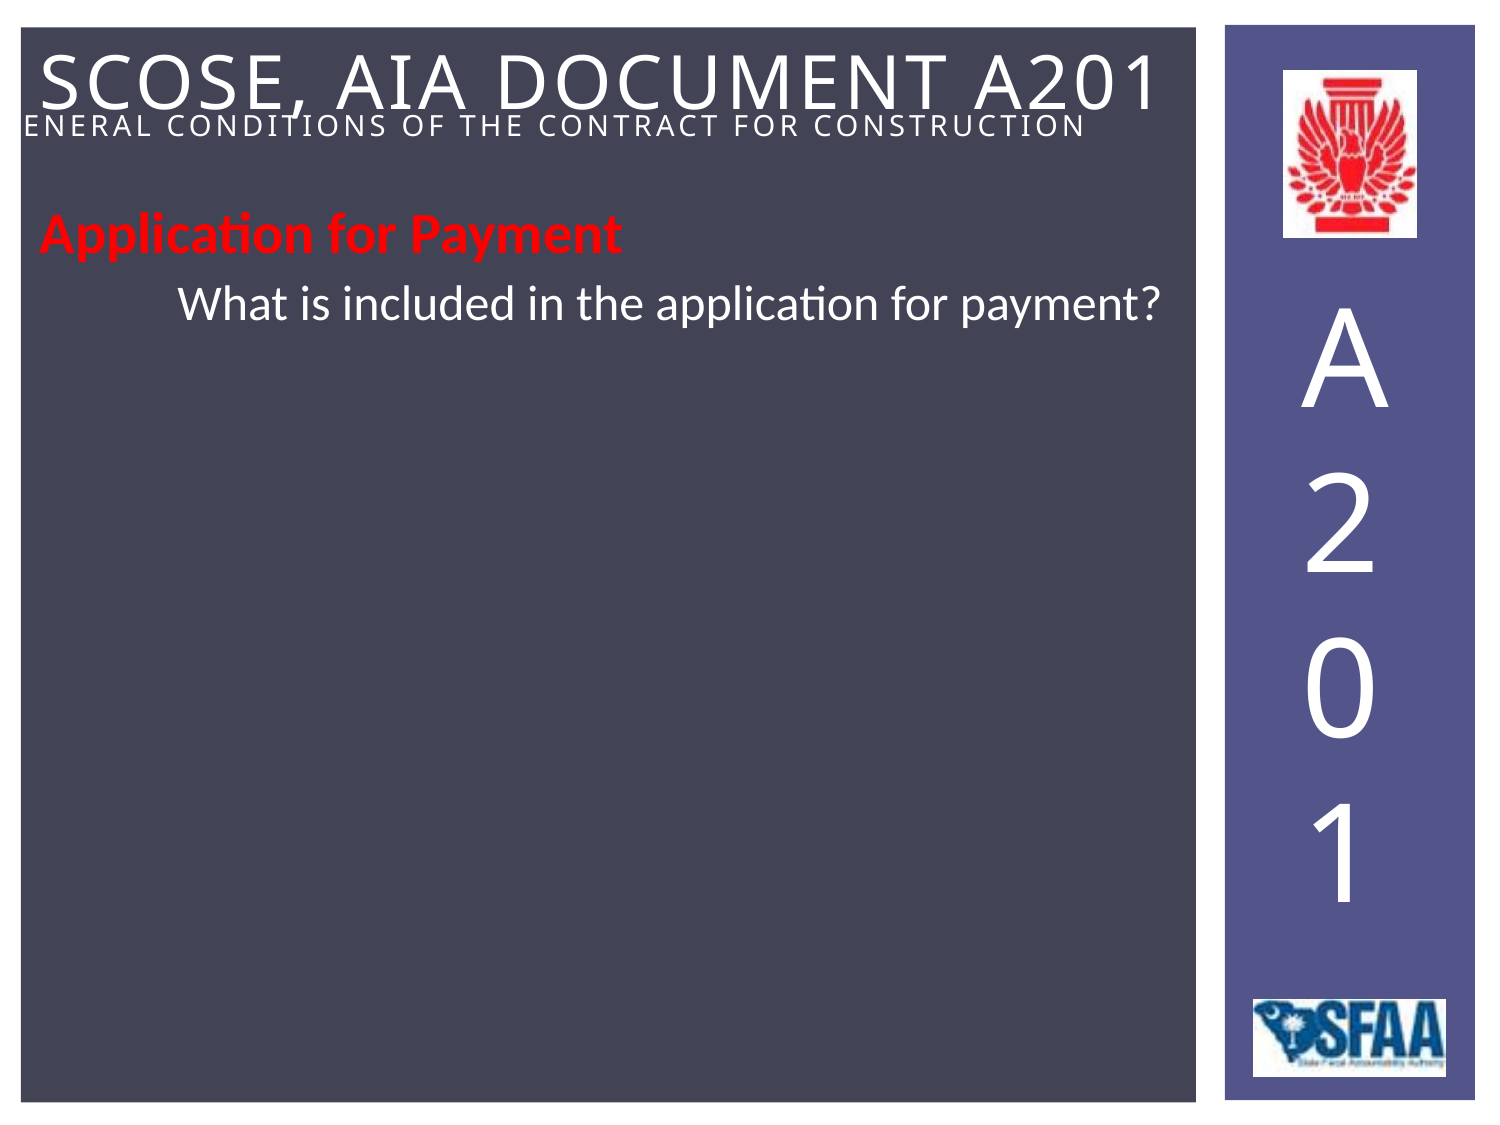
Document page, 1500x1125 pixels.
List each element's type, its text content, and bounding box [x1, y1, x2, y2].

text_box What is included in the application for payment? [162, 263, 1200, 338]
text_box Application for Payment [24, 187, 1263, 273]
picture [1253, 999, 1446, 1077]
picture [1283, 70, 1417, 238]
